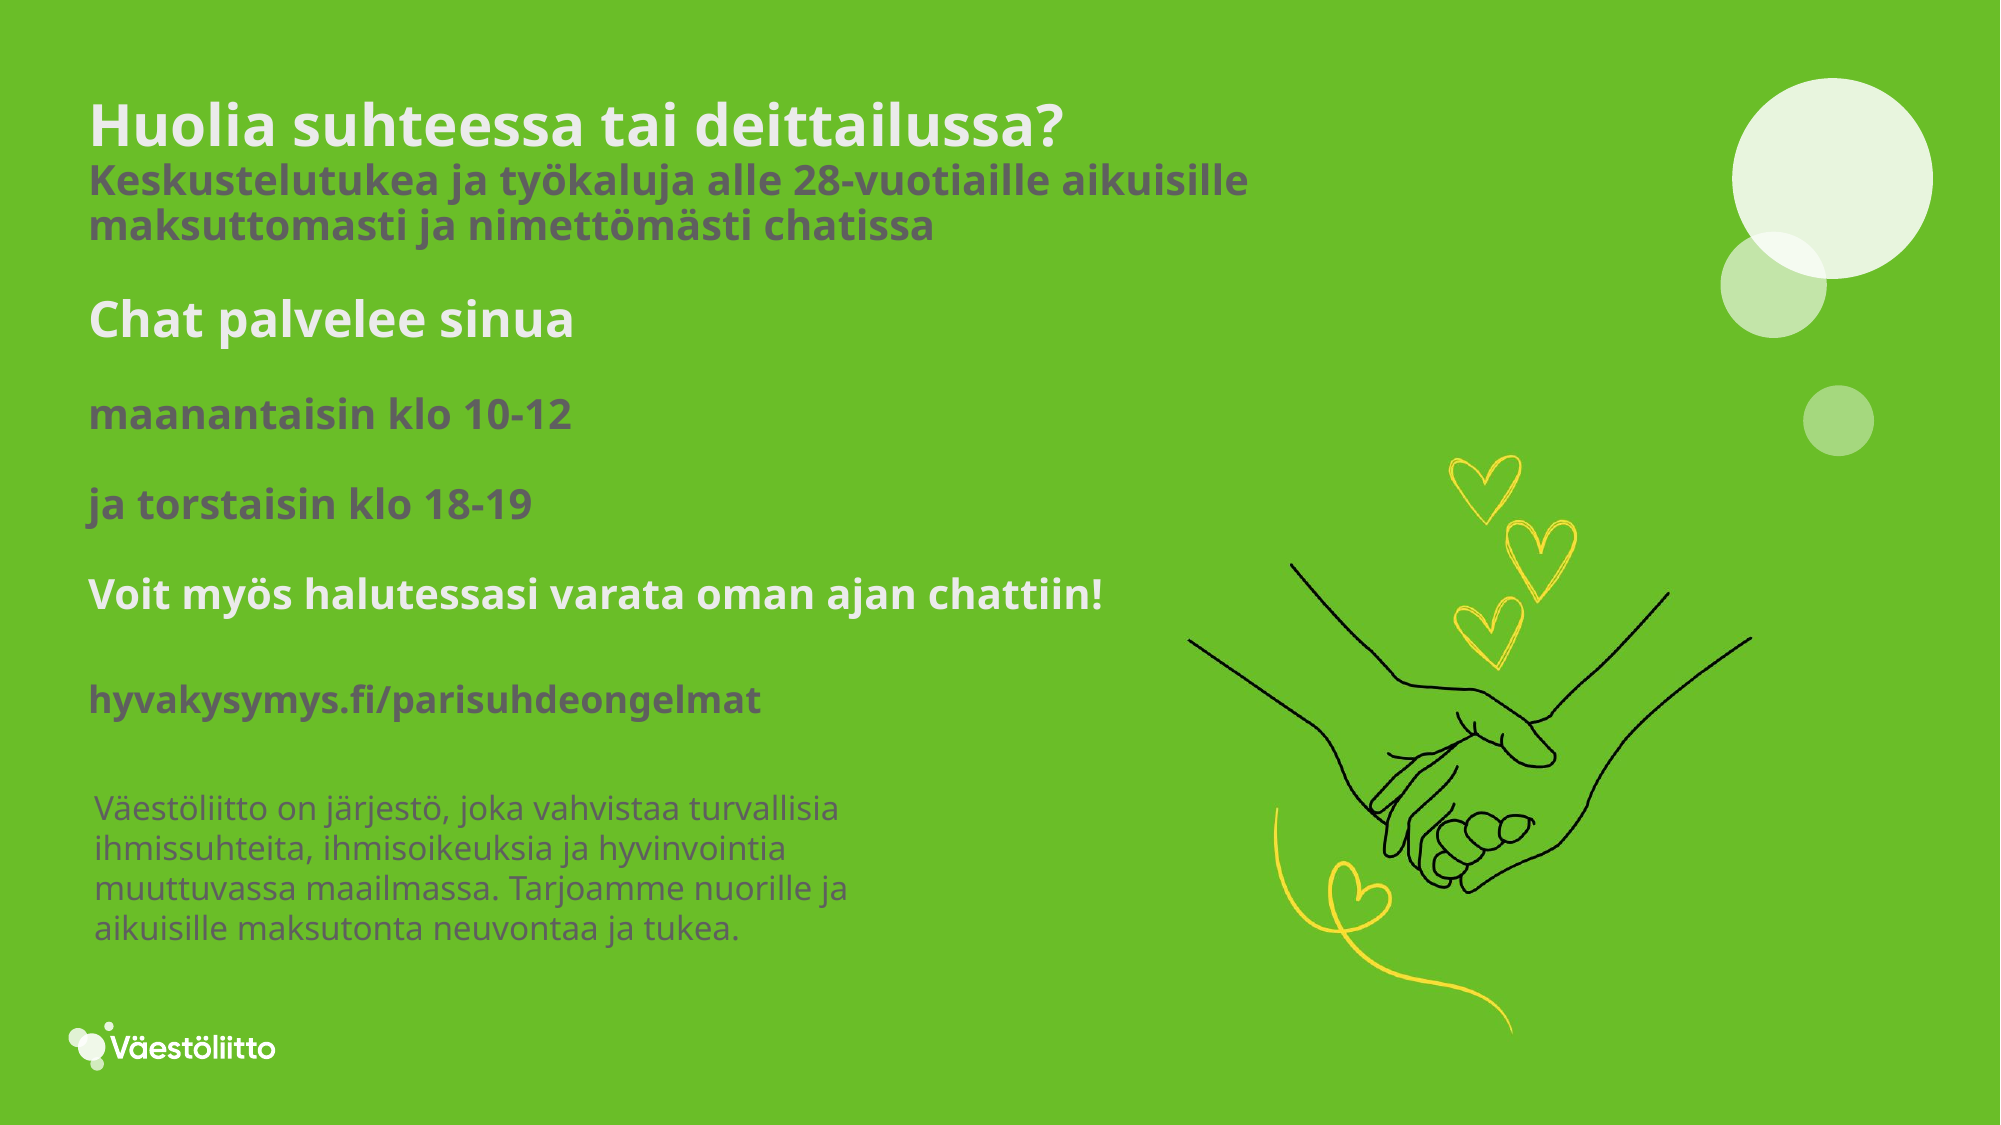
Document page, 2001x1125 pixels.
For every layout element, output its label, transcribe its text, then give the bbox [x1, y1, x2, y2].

picture [1172, 348, 1770, 1125]
title Huolia suhteessa tai deittailussa? Keskustelutukea ja työkaluja alle 28-vuotiaille aikuisille maksuttomasti ja nimettömästi chatissa Chat palvelee sinua maanantaisin klo 10-12 ja torstaisin klo 18-19 Voit myös halutessasi varata oman ajan chattiin! hyvakysymys.fi/parisuhdeongelmat [88, 910, 1172, 1100]
text_box Väestöliitto on järjestö, joka vahvistaa turvallisia ihmissuhteita, ihmisoikeuksia ja hyvinvointia muuttuvassa maailmassa. Tarjoamme nuorille ja aikuisille maksutonta neuvontaa ja tukea. [79, 780, 985, 955]
